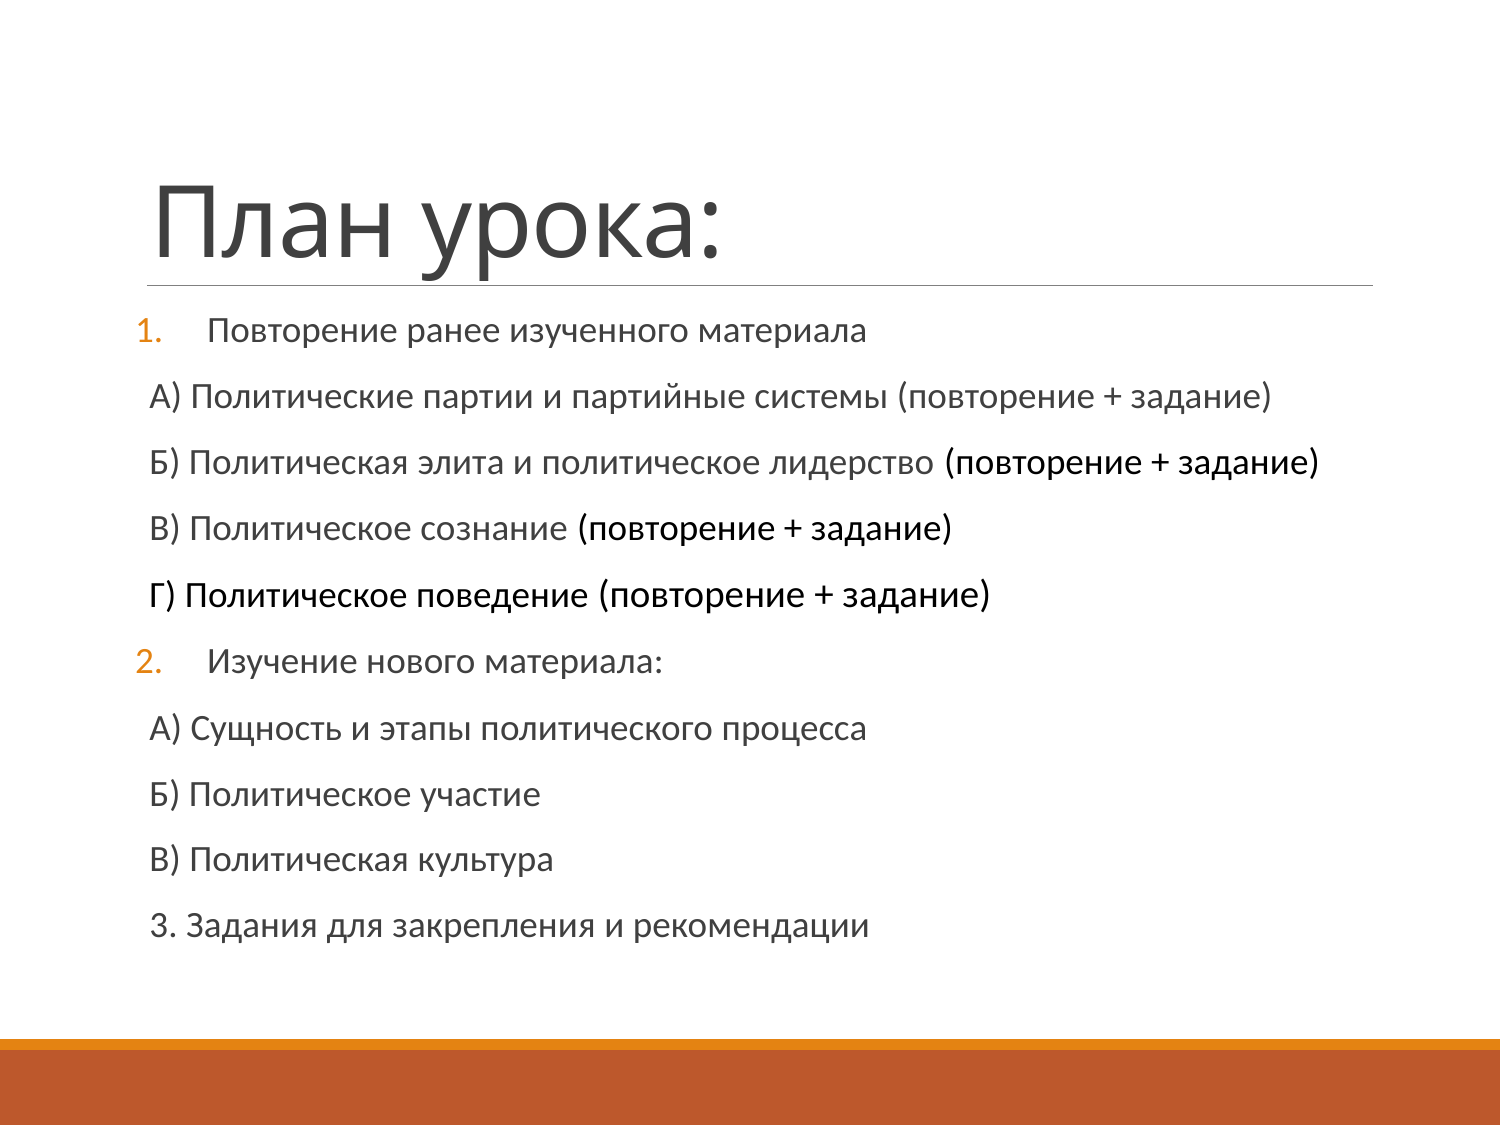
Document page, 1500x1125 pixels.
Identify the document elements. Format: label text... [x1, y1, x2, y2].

title План урока: [135, 47, 1373, 285]
list Повторение ранее изученного материала А) Политические партии и партийные системы (повторение + задание) Б) Политическая элита и политическое лидерство (повторение + задание) В) Политическое сознание (повторение + задание) Г) Политическое поведение (повторение + задание) Изучение нового материала: А) Сущность и этапы политического процесса Б) Политическое участие В) Политическая культура 3. Задания для закрепления и рекомендации [135, 302, 1373, 963]
